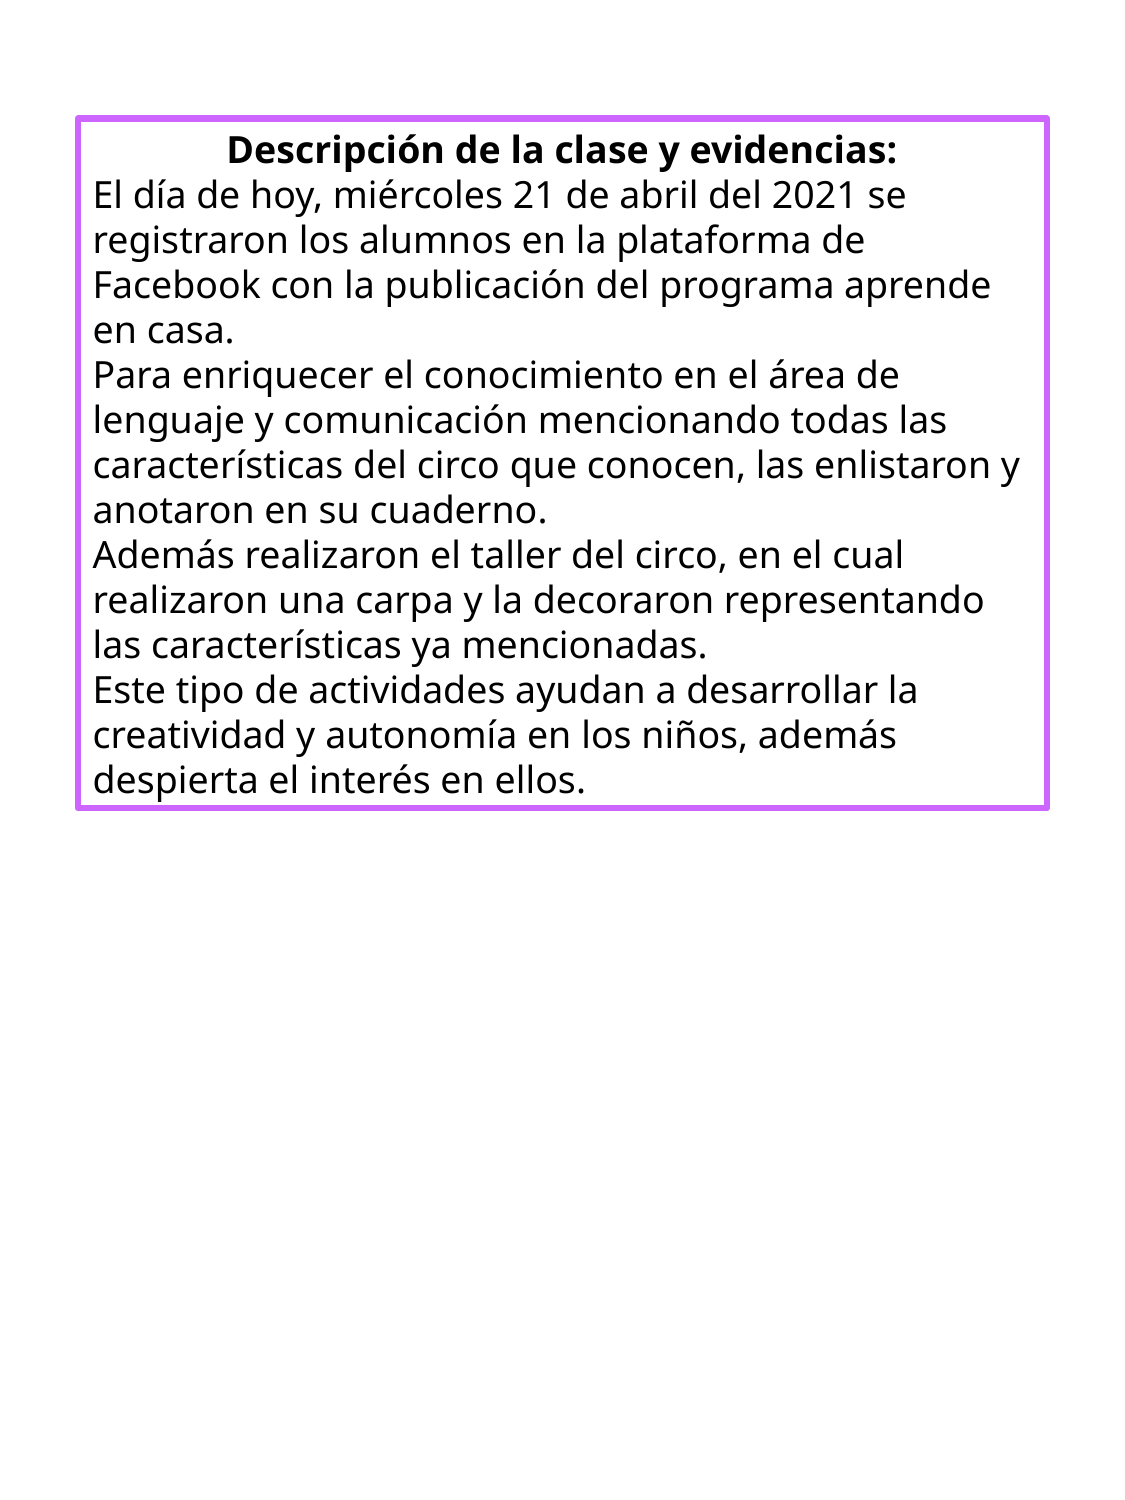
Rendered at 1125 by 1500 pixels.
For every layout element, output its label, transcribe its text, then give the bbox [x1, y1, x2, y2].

text_box Descripción de la clase y evidencias: El día de hoy, miércoles 21 de abril del 2021 se registraron los alumnos en la plataforma de Facebook con la publicación del programa aprende en casa. Para enriquecer el conocimiento en el área de lenguaje y comunicación mencionando todas las características del circo que conocen, las enlistaron y anotaron en su cuaderno. Además realizaron el taller del circo, en el cual realizaron una carpa y la decoraron representando las características ya mencionadas. Este tipo de actividades ayudan a desarrollar la creatividad y autonomía en los niños, además despierta el interés en ellos. [78, 118, 1047, 809]
